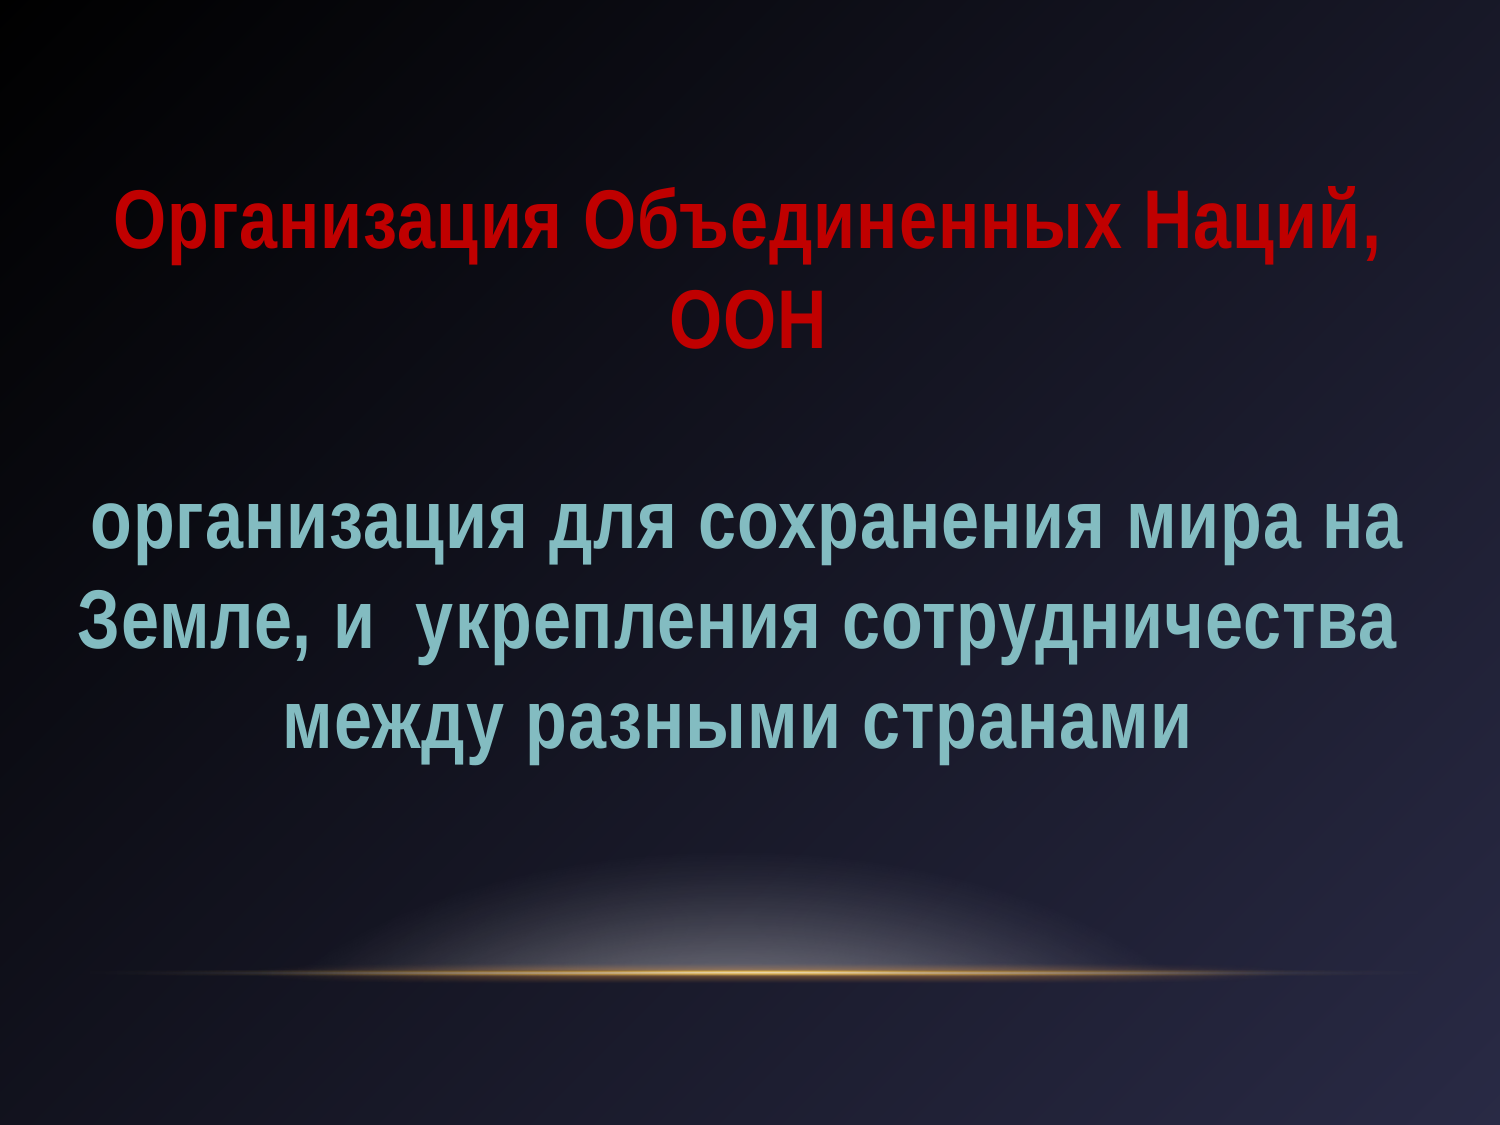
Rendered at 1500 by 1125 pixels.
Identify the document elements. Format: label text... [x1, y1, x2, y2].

text_box Организация Объединенных Наций, ООН организация для сохранения мира на Земле, и укрепления сотрудничества между разными странами [0, 158, 1499, 893]
picture [0, 0, 1500, 1125]
